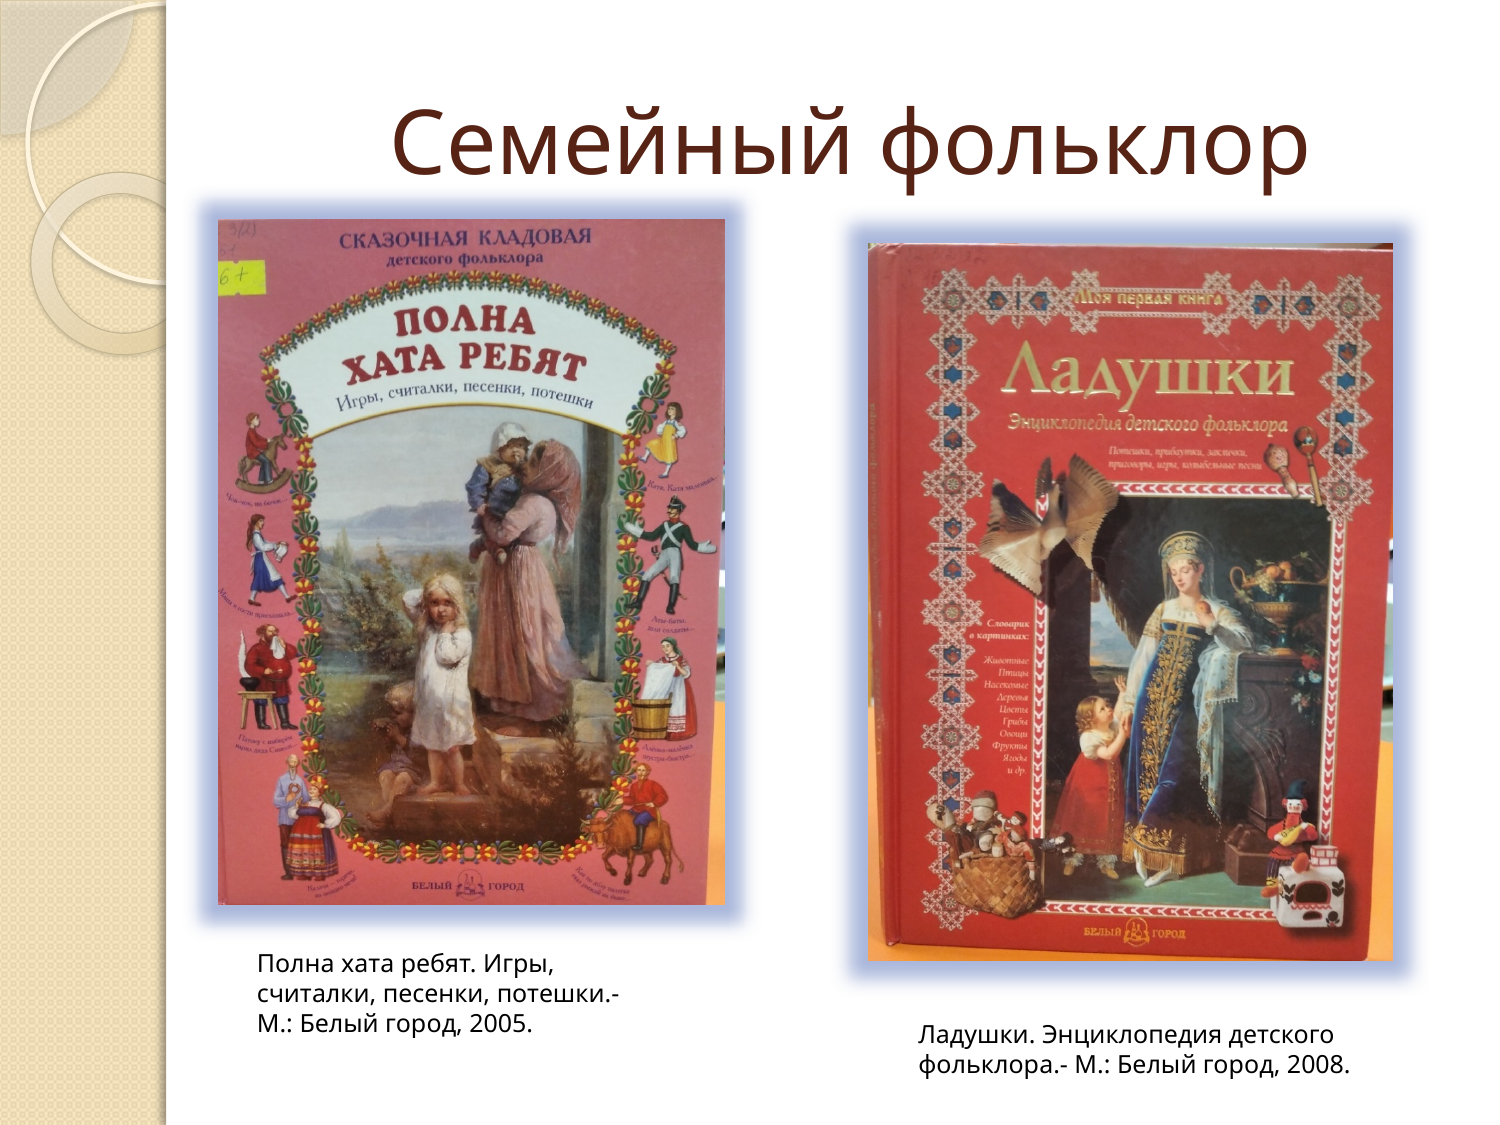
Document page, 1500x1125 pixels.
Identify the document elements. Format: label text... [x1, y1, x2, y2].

title Семейный фольклор [235, 45, 1466, 233]
text_box Ладушки. Энциклопедия детского фольклора.- М.: Белый город, 2008. [903, 1011, 1376, 1086]
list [867, 243, 1393, 961]
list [218, 219, 725, 906]
text_box Полна хата ребят. Игры, считалки, песенки, потешки.- М.: Белый город, 2005. [242, 940, 656, 1046]
